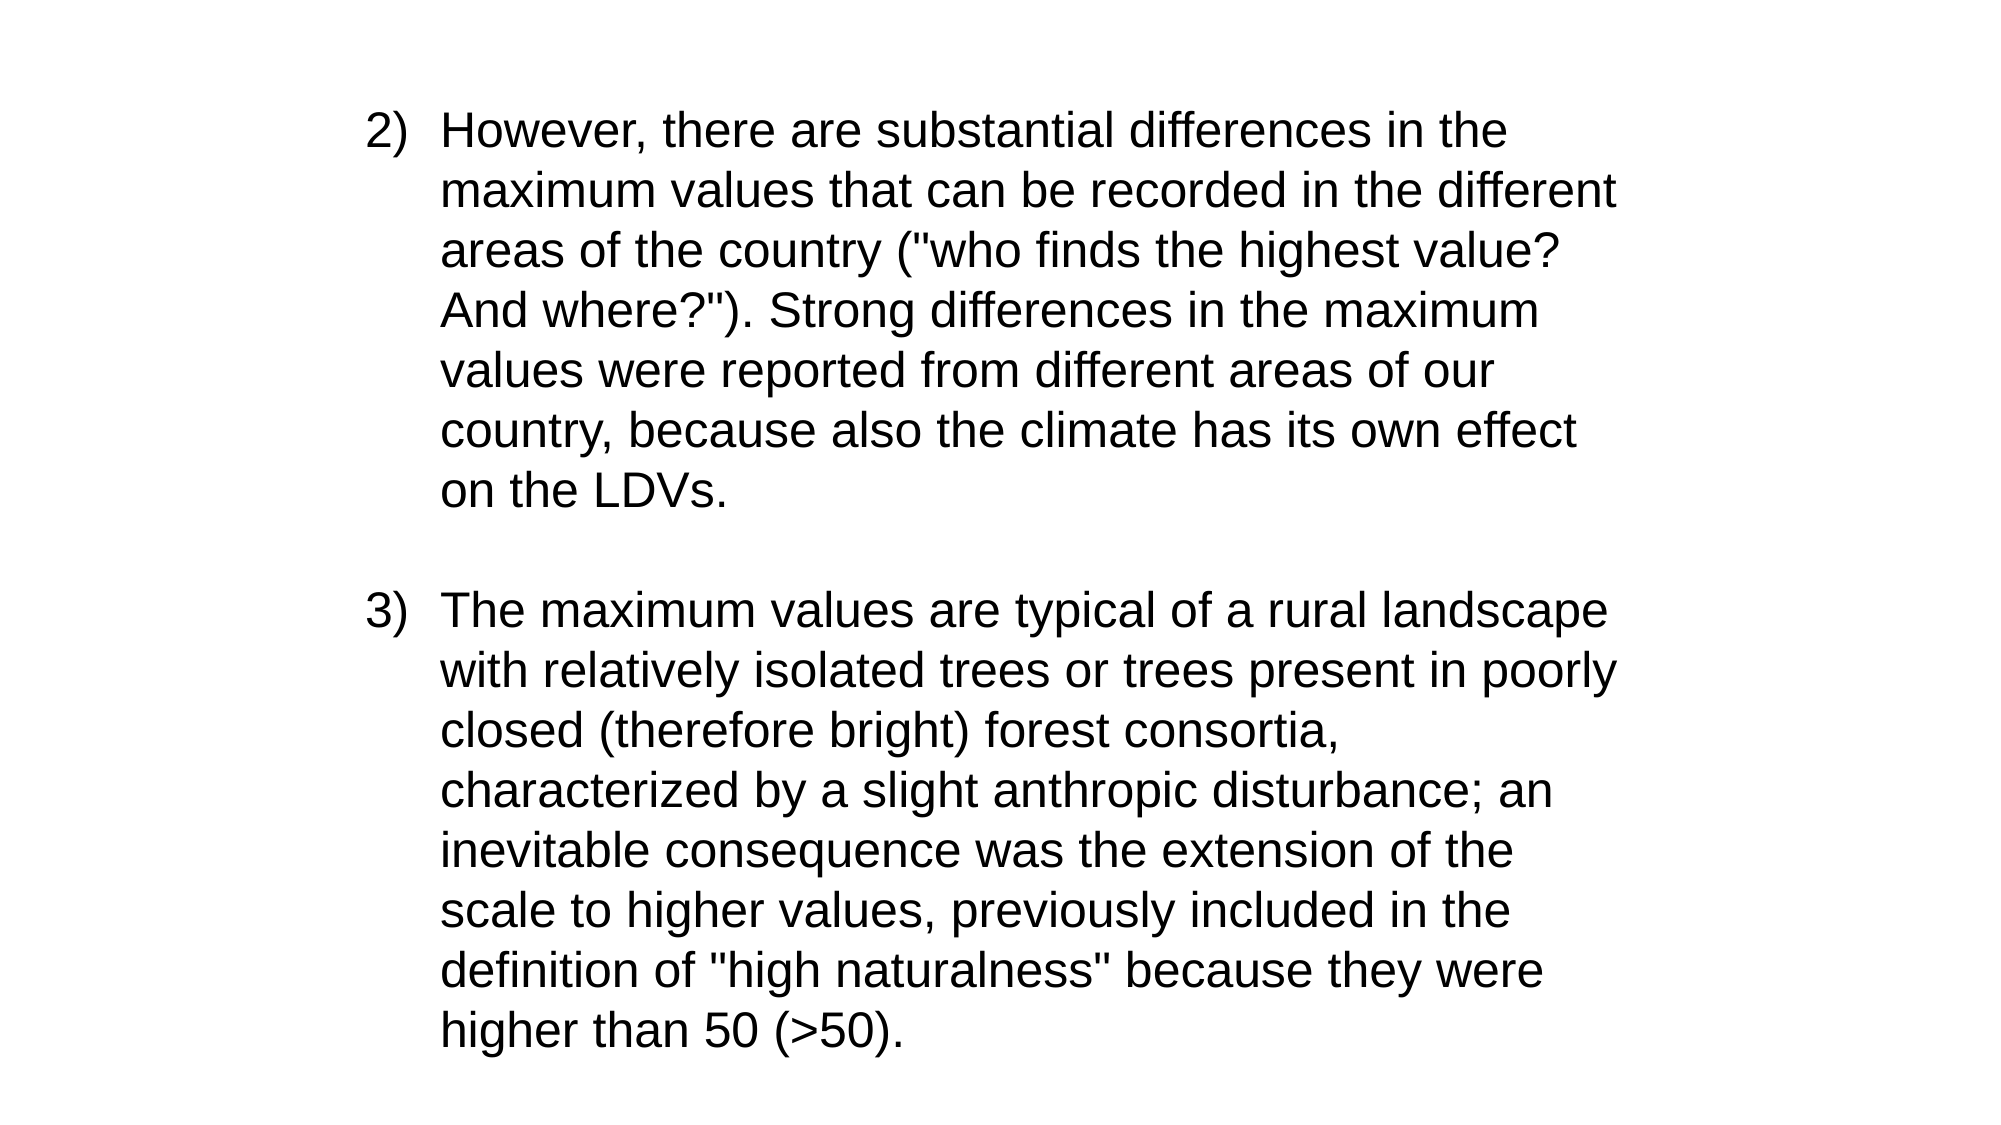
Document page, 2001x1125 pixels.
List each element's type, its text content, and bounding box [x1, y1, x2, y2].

text_box However, there are substantial differences in the maximum values that can be recorded in the different areas of the country ("who finds the highest value? And where?"). Strong differences in the maximum values were reported from different areas of our country, because also the climate has its own effect on the LDVs. The maximum values are typical of a rural landscape with relatively isolated trees or trees present in poorly closed (therefore bright) forest consortia, characterized by a slight anthropic disturbance; an inevitable consequence was the extension of the scale to higher values, previously included in the definition of "high naturalness" because they were higher than 50 (>50). [350, 89, 1638, 1125]
